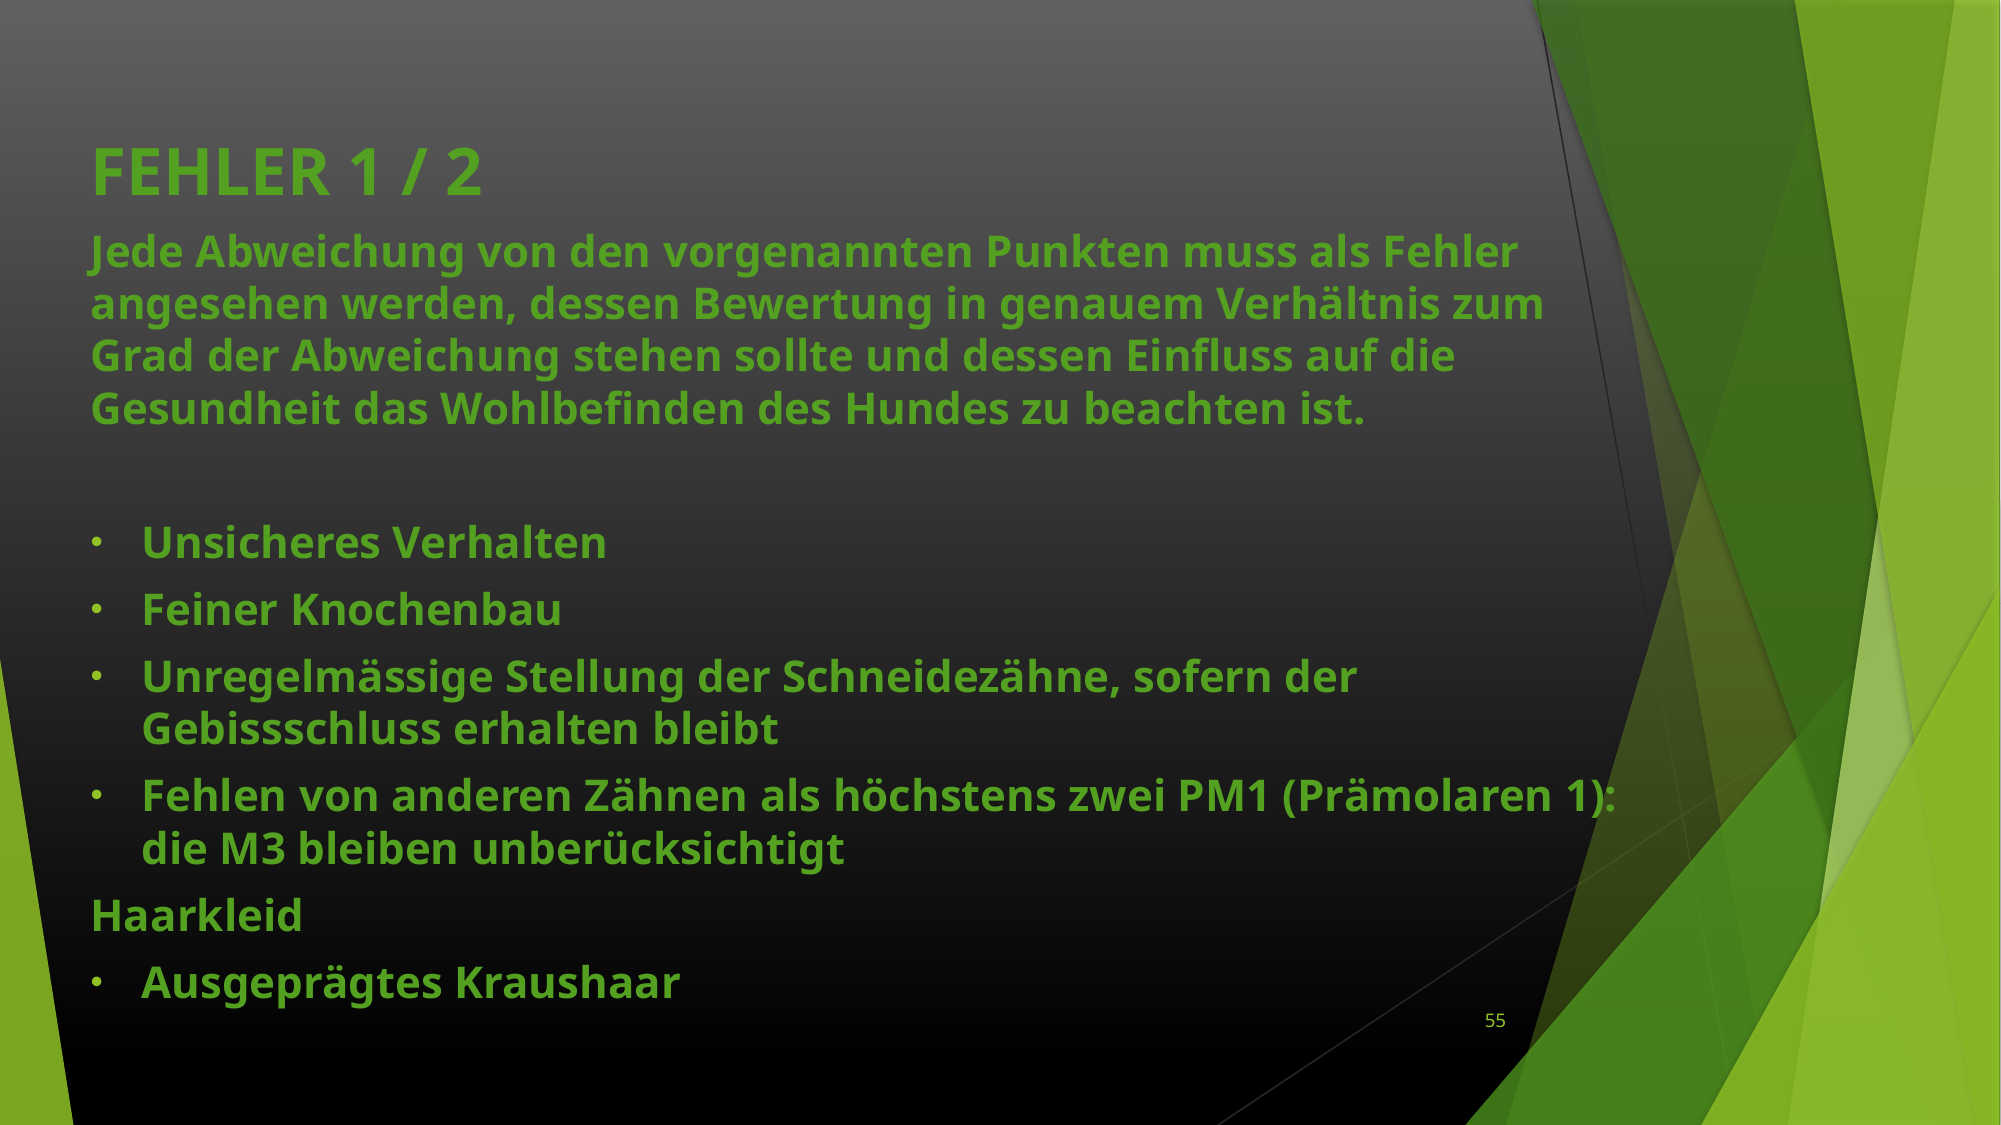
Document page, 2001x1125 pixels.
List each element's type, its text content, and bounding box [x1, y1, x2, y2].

list FEHLER 1 / 2 Jede Abweichung von den vorgenannten Punkten muss als Fehler angesehen werden, dessen Bewertung in genauem Verhältnis zum Grad der Abweichung stehen sollte und dessen Einfluss auf die Gesundheit das Wohlbefinden des Hundes zu beachten ist. Unsicheres Verhalten Feiner Knochenbau Unregelmässige Stellung der Schneidezähne, sofern der Gebissschluss erhalten bleibt Fehlen von anderen Zähnen als höchstens zwei PM1 (Prämolaren 1): die M3 bleiben unberücksichtigt Haarkleid Ausgeprägtes Kraushaar [75, 122, 1641, 1026]
slide_number 55 [1409, 991, 1522, 1051]
